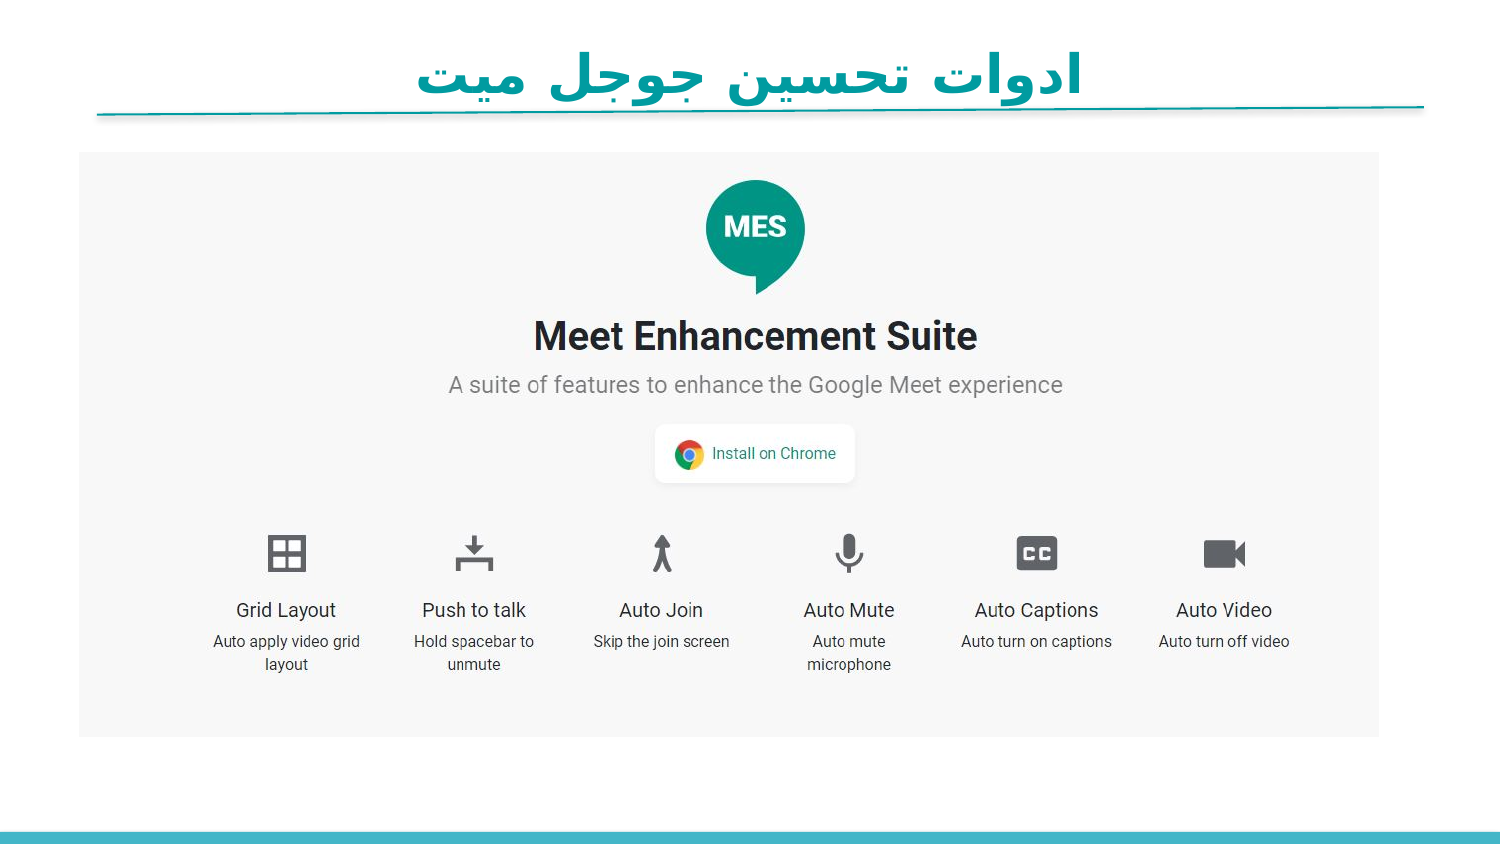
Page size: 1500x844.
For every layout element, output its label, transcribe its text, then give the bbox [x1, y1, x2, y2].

picture [79, 152, 1379, 737]
text_box ادوات تحسين جوجل ميت [87, 1, 1413, 142]
text_box [0, 831, 1500, 844]
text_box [96, 107, 1425, 115]
